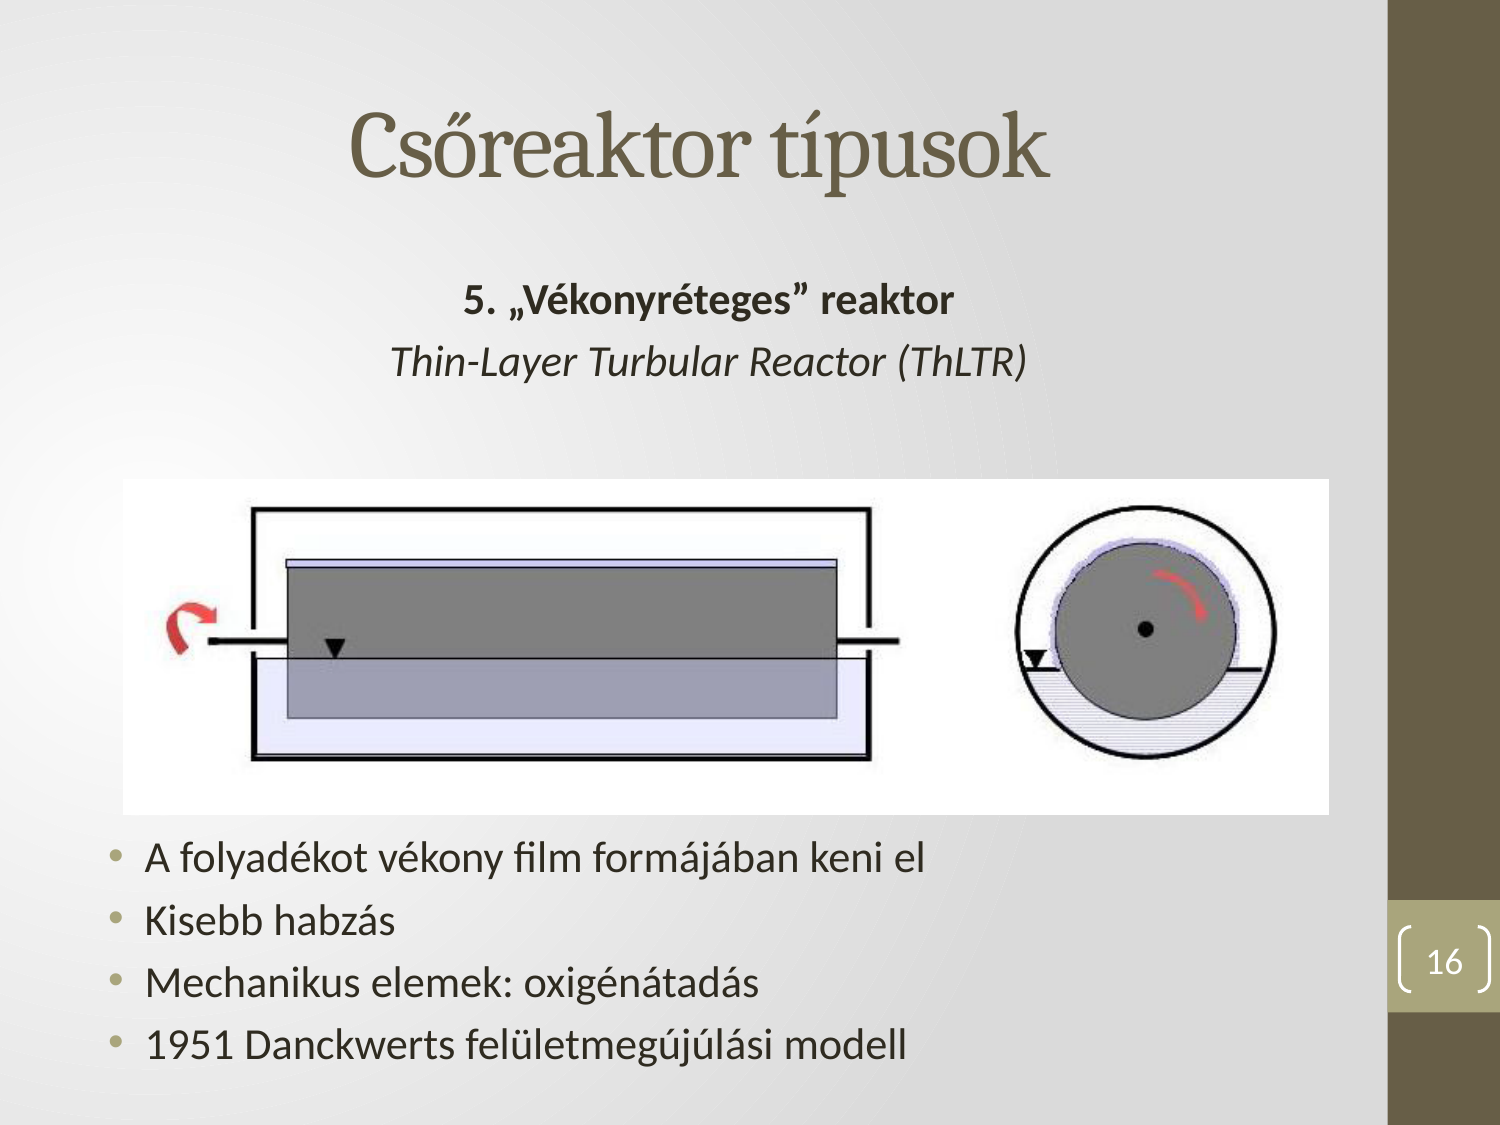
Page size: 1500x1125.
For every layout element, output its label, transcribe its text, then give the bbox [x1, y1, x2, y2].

slide_number 16 [1397, 925, 1492, 994]
title Csőreaktor típusok [75, 45, 1325, 233]
list 5. „Vékonyréteges” reaktor Thin-Layer Turbular Reactor (ThLTR) A folyadékot vékony film formájában keni el Kisebb habzás Mechanikus elemek: oxigénátadás 1951 Danckwerts felületmegújúlási modell [75, 262, 1325, 1083]
picture [123, 479, 1330, 815]
